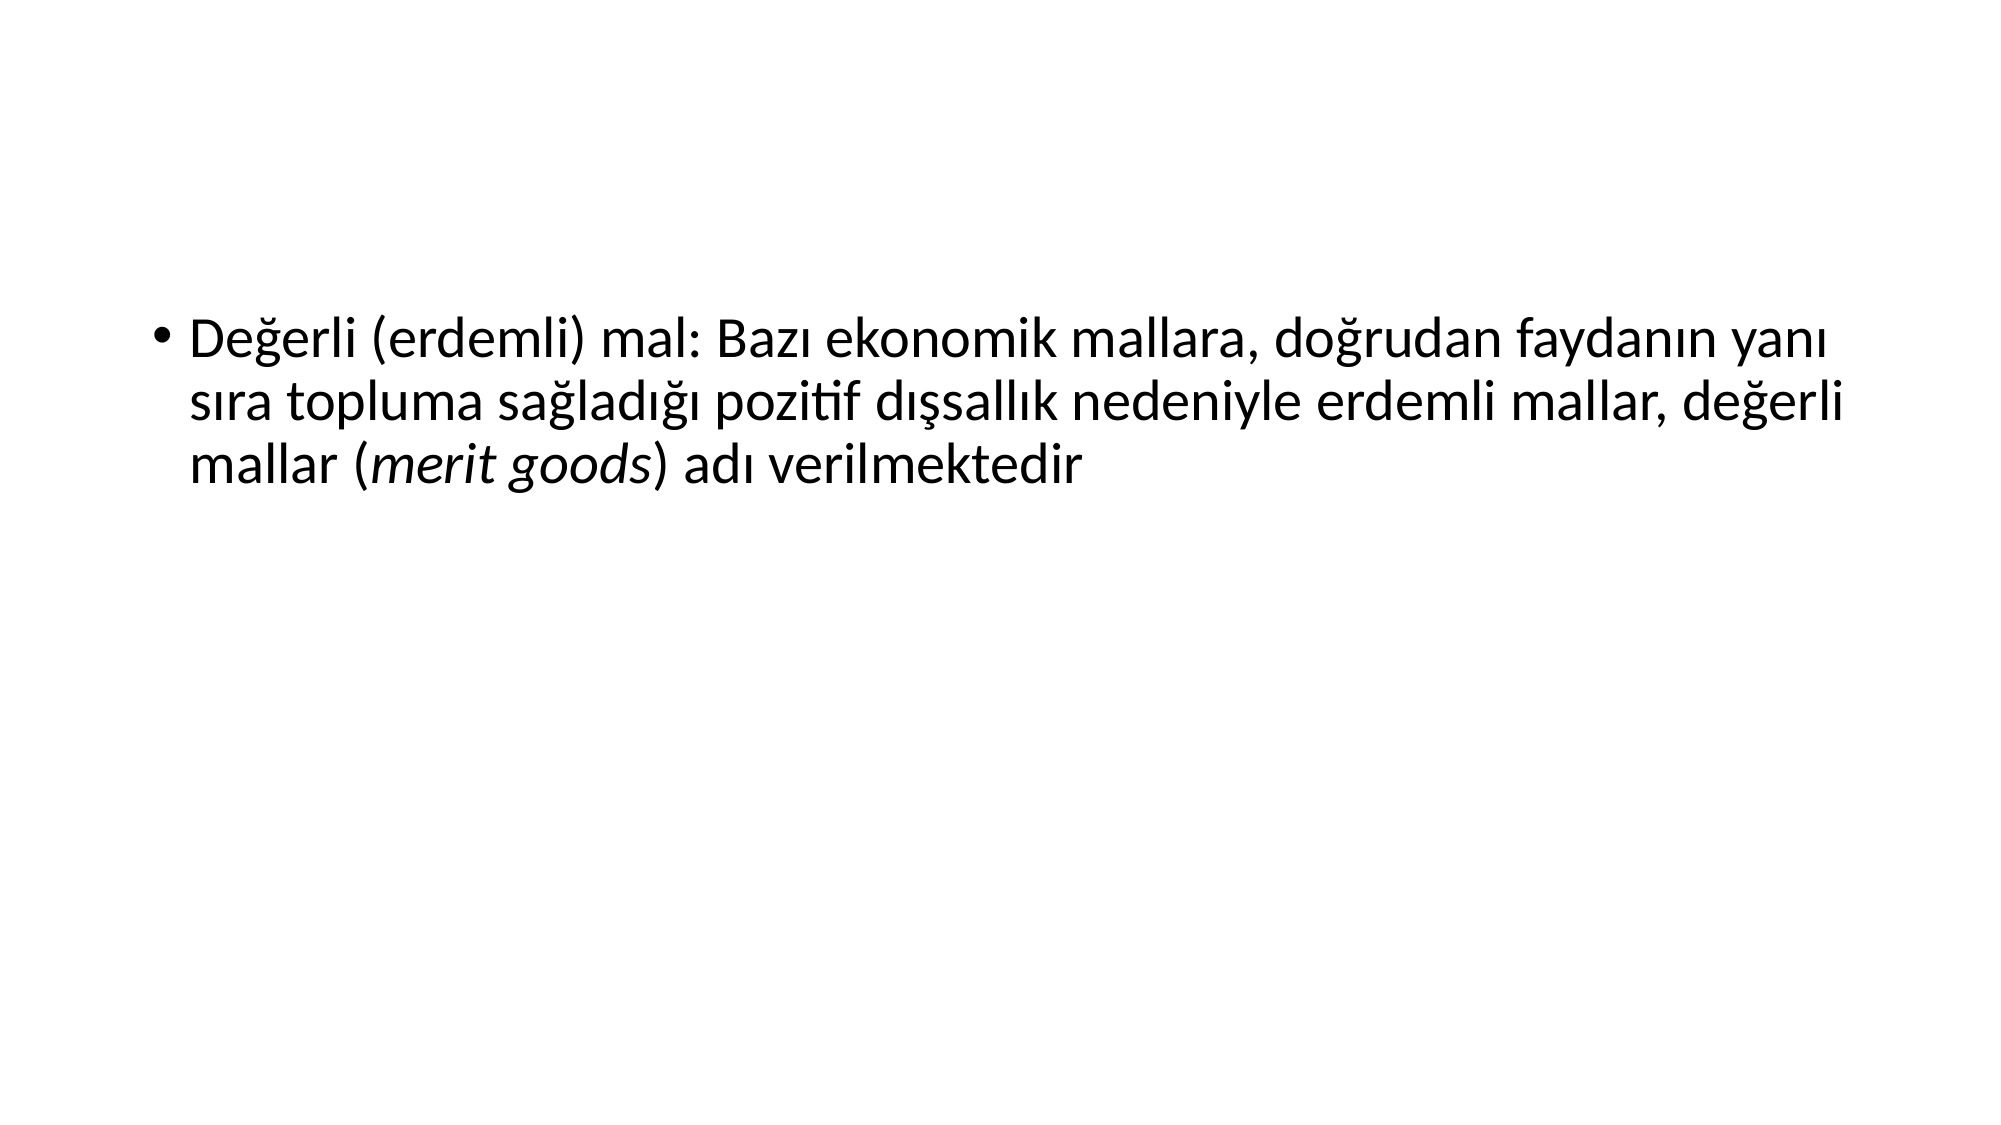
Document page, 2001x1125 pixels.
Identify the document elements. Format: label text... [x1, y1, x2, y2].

list Değerli (erdemli) mal: Bazı ekonomik mallara, doğrudan faydanın yanı sıra topluma sağladığı pozitif dışsallık nedeniyle erdemli mallar, değerli mallar (merit goods) adı verilmektedir [137, 299, 1863, 1014]
